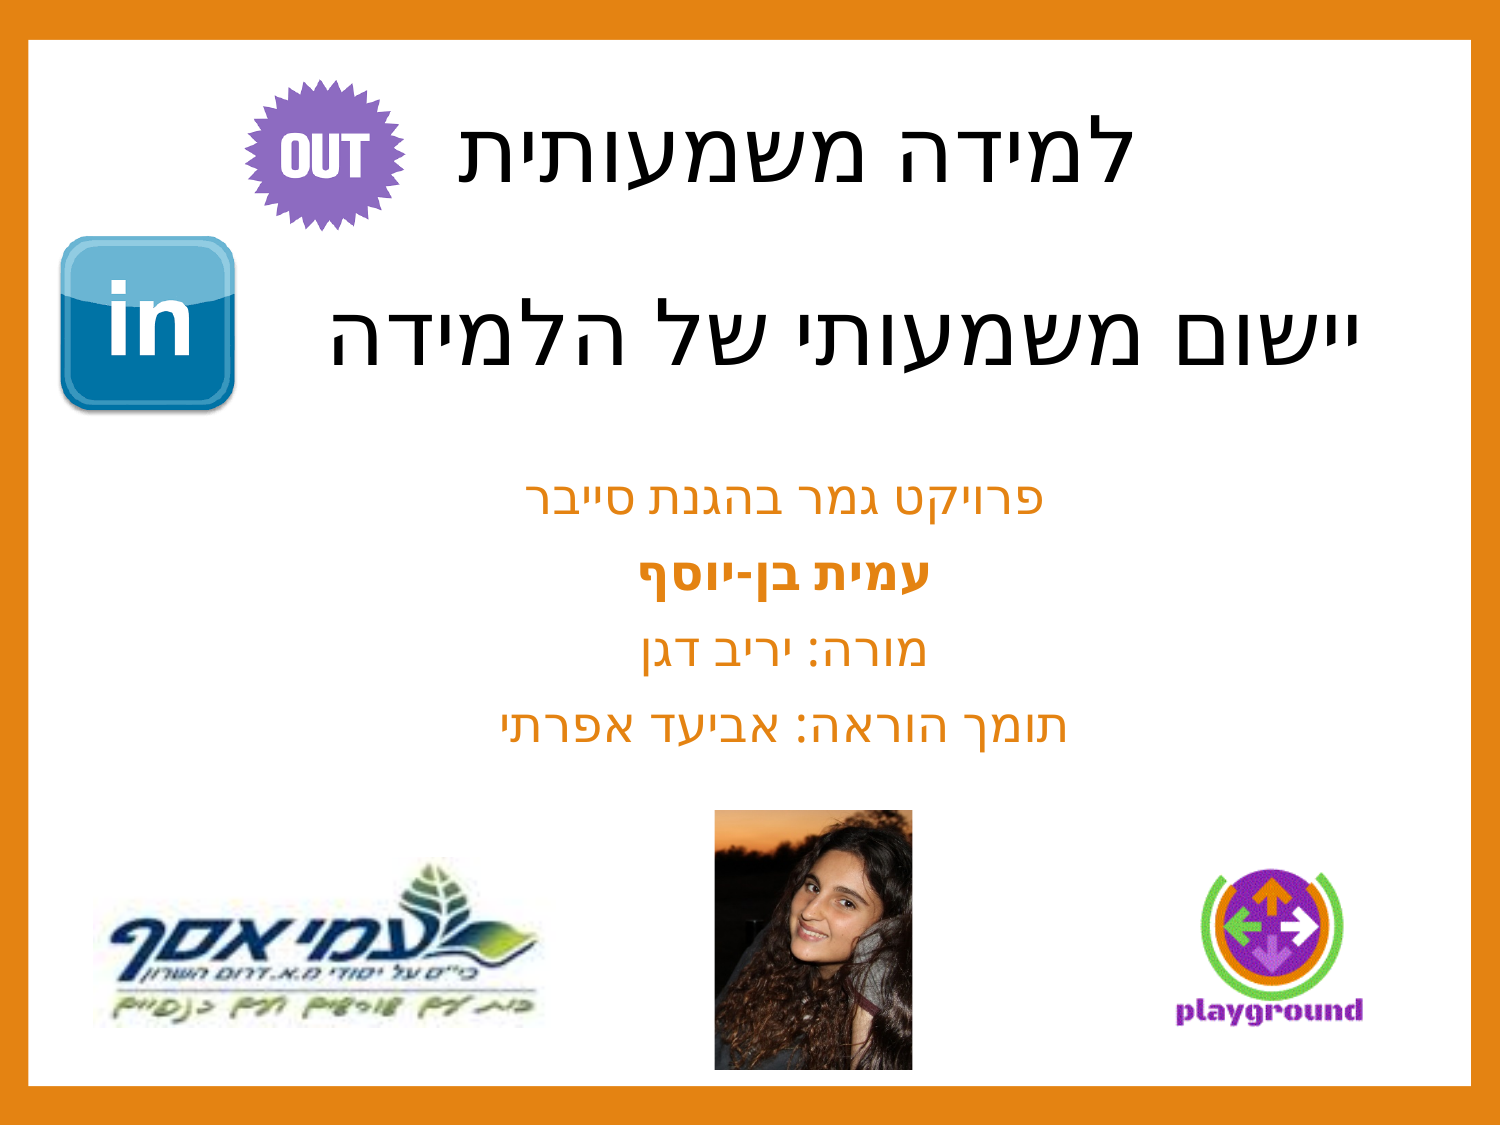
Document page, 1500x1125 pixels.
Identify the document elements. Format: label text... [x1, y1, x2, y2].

subtitle פרויקט גמר בהגנת סייבר עמית בן-יוסף מורה: יריב דגן תומך הוראה: אביעד אפרתי [262, 463, 1313, 752]
picture [1139, 809, 1413, 1083]
title למידה משמעותית [149, 73, 1425, 229]
picture [714, 809, 913, 1070]
text_box יישום משמעותי של הלמידה [195, 208, 1471, 450]
picture [93, 857, 556, 1028]
picture [52, 77, 407, 421]
